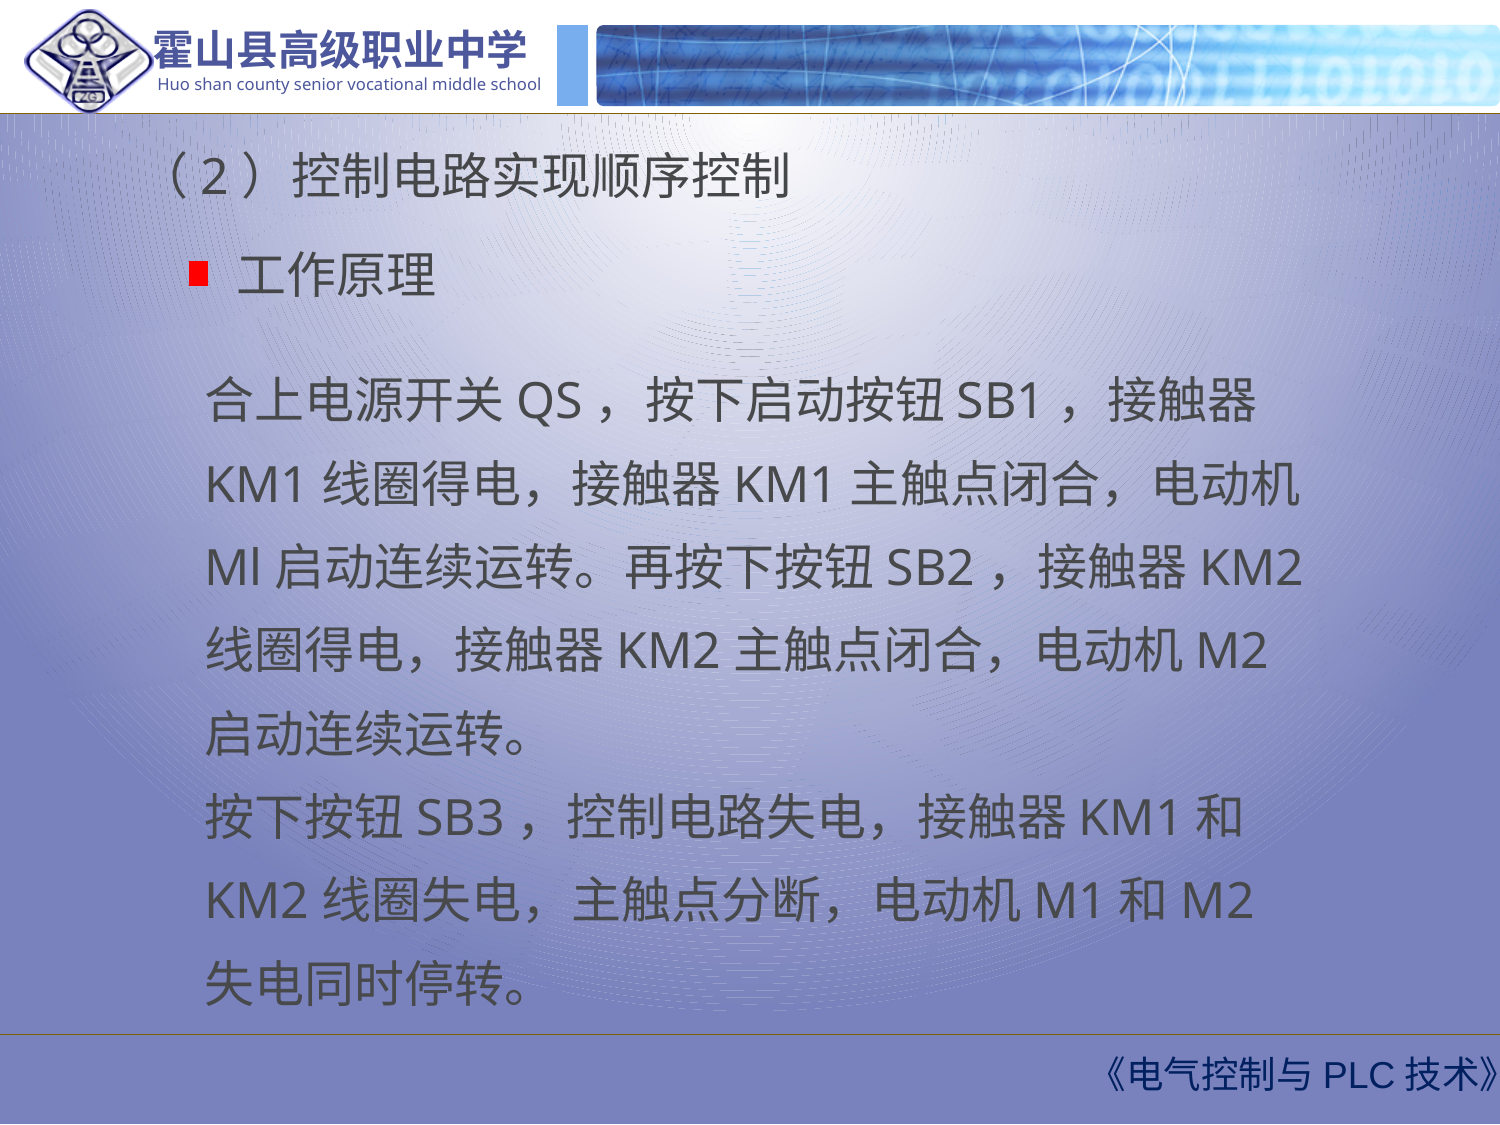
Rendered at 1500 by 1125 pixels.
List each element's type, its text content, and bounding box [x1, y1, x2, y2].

picture [596, 24, 1500, 107]
text_box [189, 261, 208, 286]
text_box 工作原理 [221, 235, 452, 311]
text_box 合上电源开关QS，按下启动按钮SB1，接触器KM1线圈得电，接触器KM1主触点闭合，电动机Ml启动连续运转。再按下按钮SB2，接触器KM2线圈得电，接触器KM2主触点闭合，电动机M2启动连续运转。 按下按钮SB3，控制电路失电，接触器KM1和KM2线圈失电，主触点分断，电动机M1和M2失电同时停转。 [189, 338, 1329, 1020]
text_box （2）控制电路实现顺序控制 [123, 137, 809, 212]
picture [24, 8, 154, 114]
